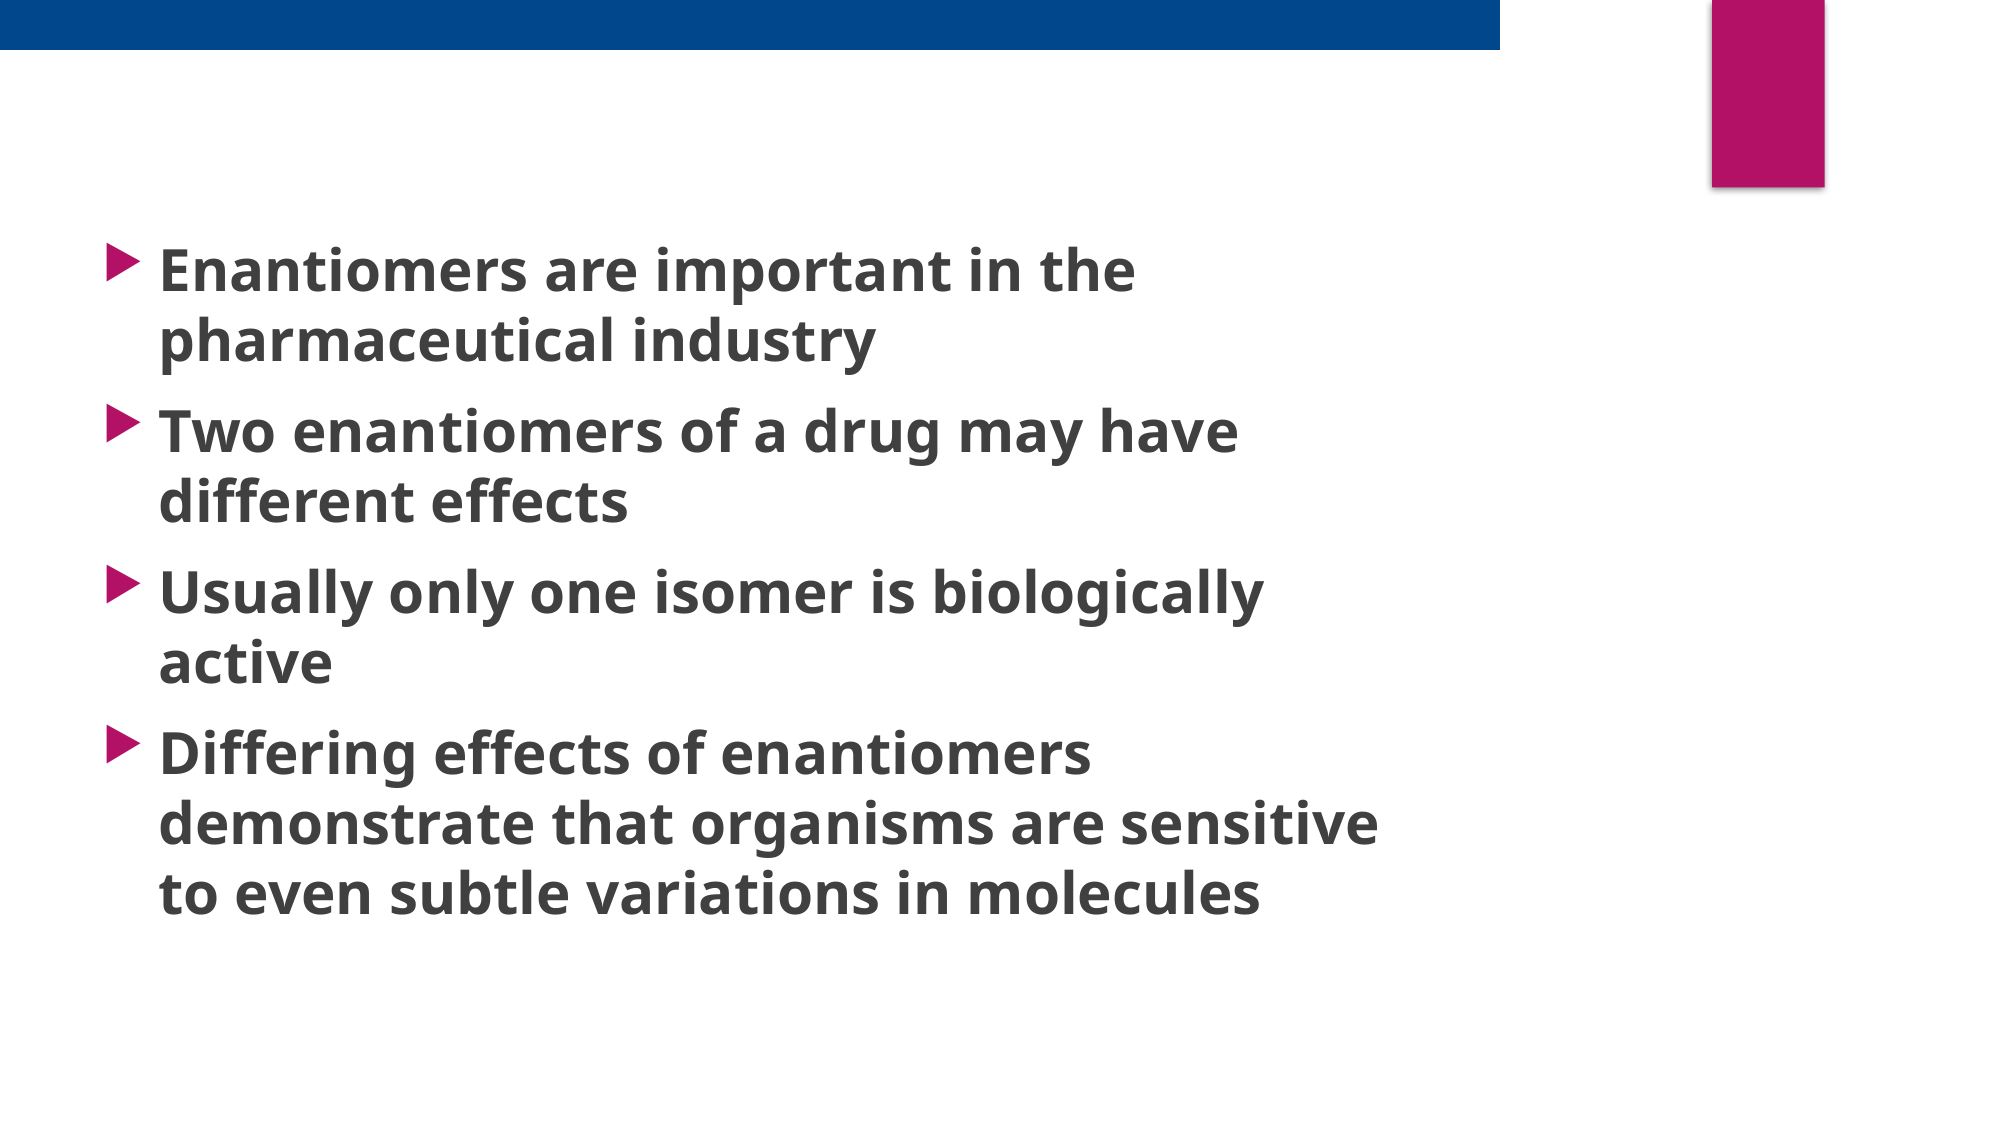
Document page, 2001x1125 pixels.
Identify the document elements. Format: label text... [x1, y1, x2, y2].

text_box [0, 0, 1500, 50]
text_box Enantiomers are important in the pharmaceutical industry Two enantiomers of a drug may have different effects Usually only one isomer is biologically active Differing effects of enantiomers demonstrate that organisms are sensitive to even subtle variations in molecules [87, 226, 1413, 925]
